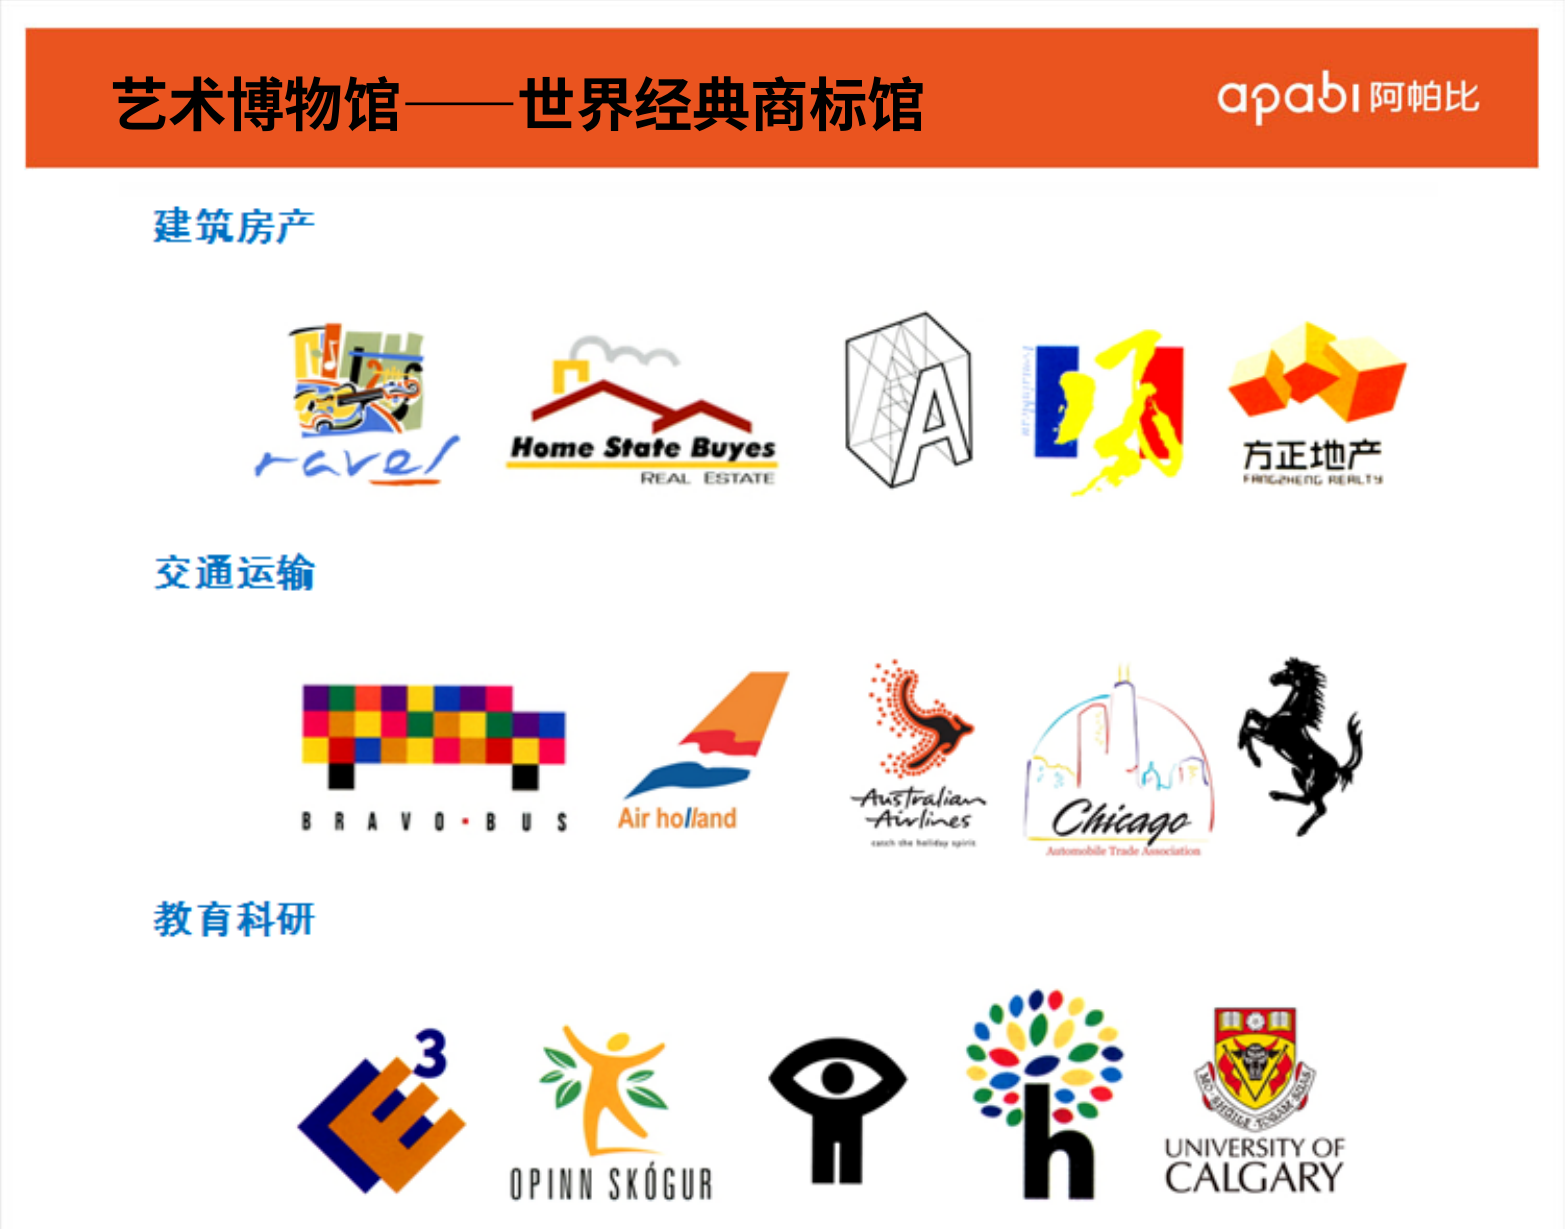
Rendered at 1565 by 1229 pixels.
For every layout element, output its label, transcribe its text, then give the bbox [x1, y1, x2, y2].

picture [0, 0, 1565, 1229]
title 艺术博物馆——世界经典商标馆 [93, 45, 1054, 162]
